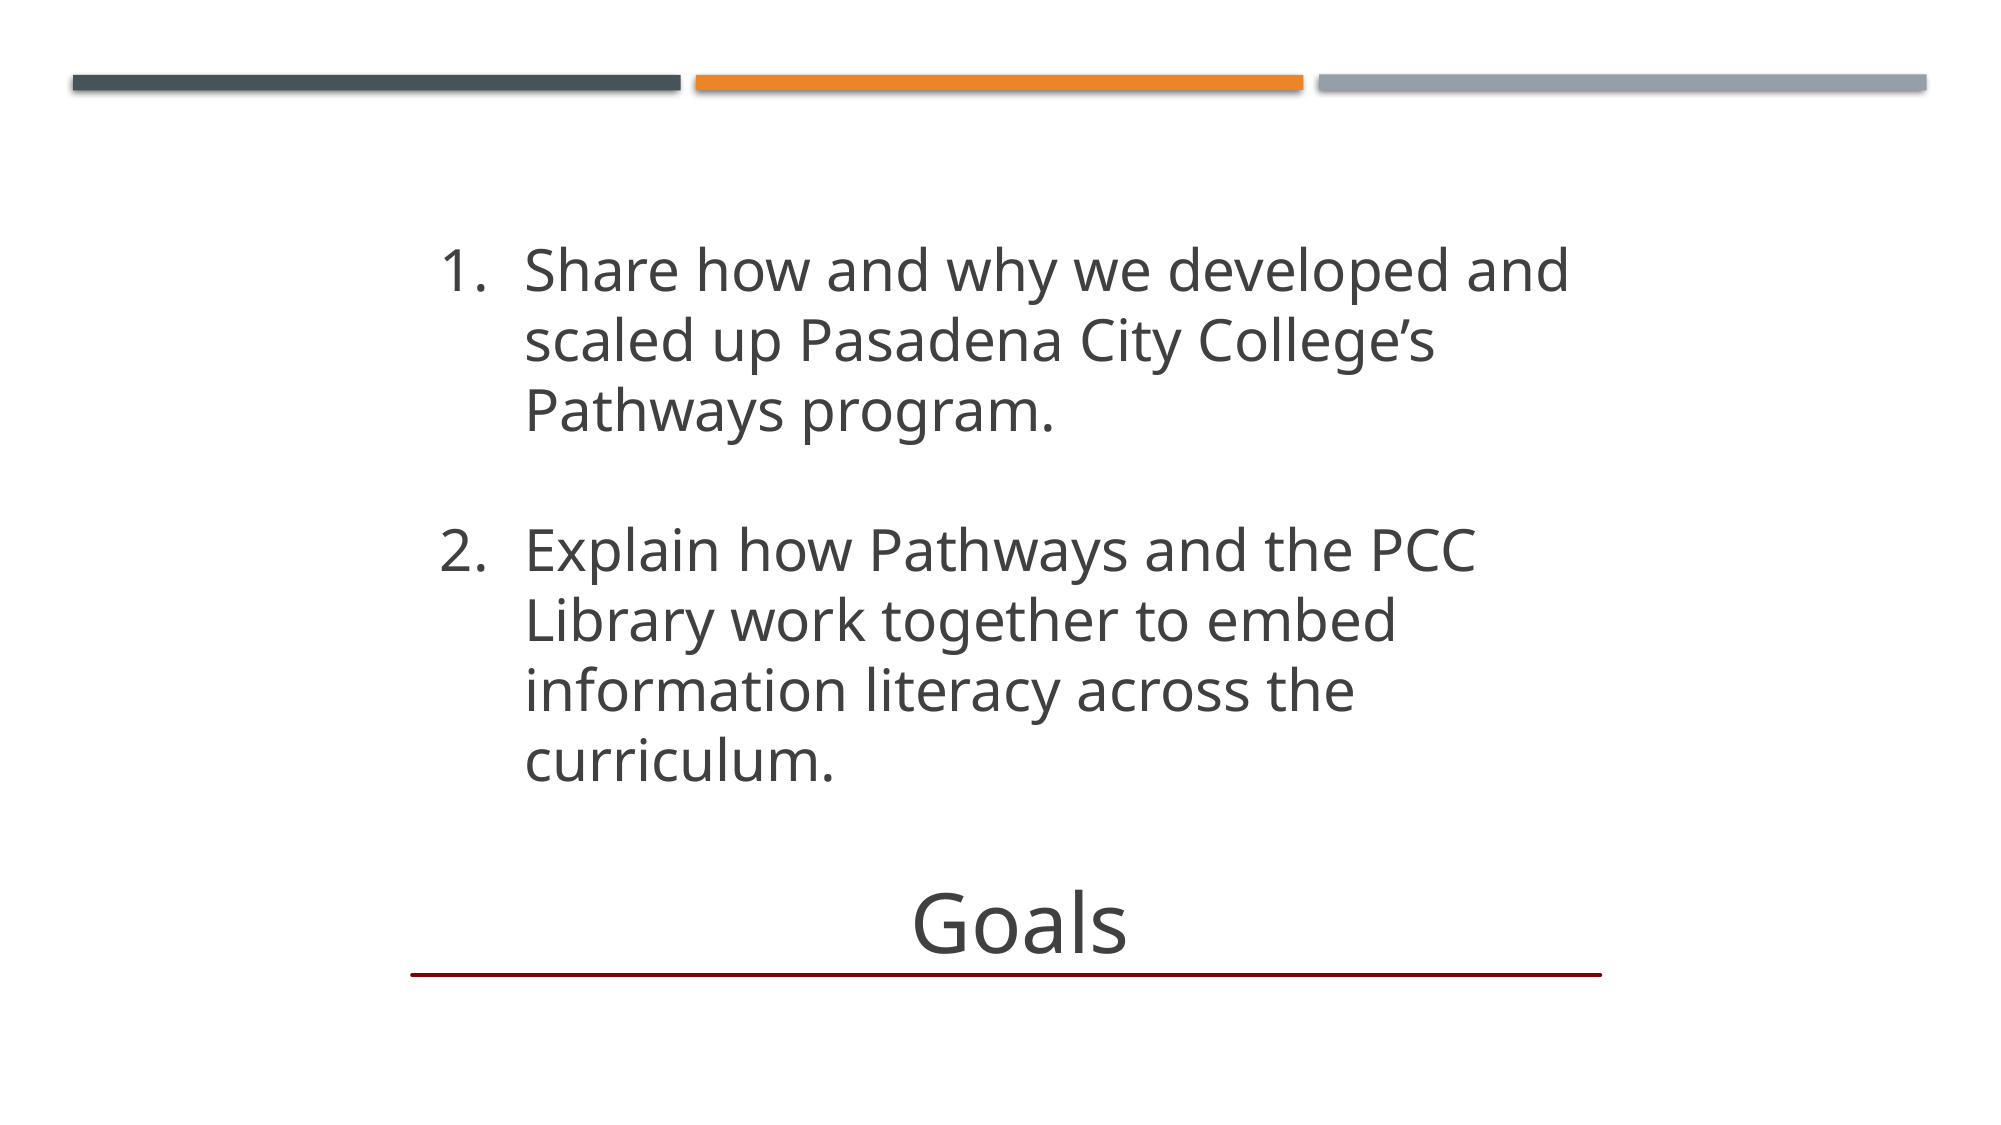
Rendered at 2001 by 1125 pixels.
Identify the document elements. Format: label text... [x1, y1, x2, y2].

text_box Goals [424, 862, 1638, 978]
text_box Share how and why we developed and scaled up Pasadena City College’s Pathways program. Explain how Pathways and the PCC Library work together to embed information literacy across the curriculum. [425, 225, 1600, 862]
